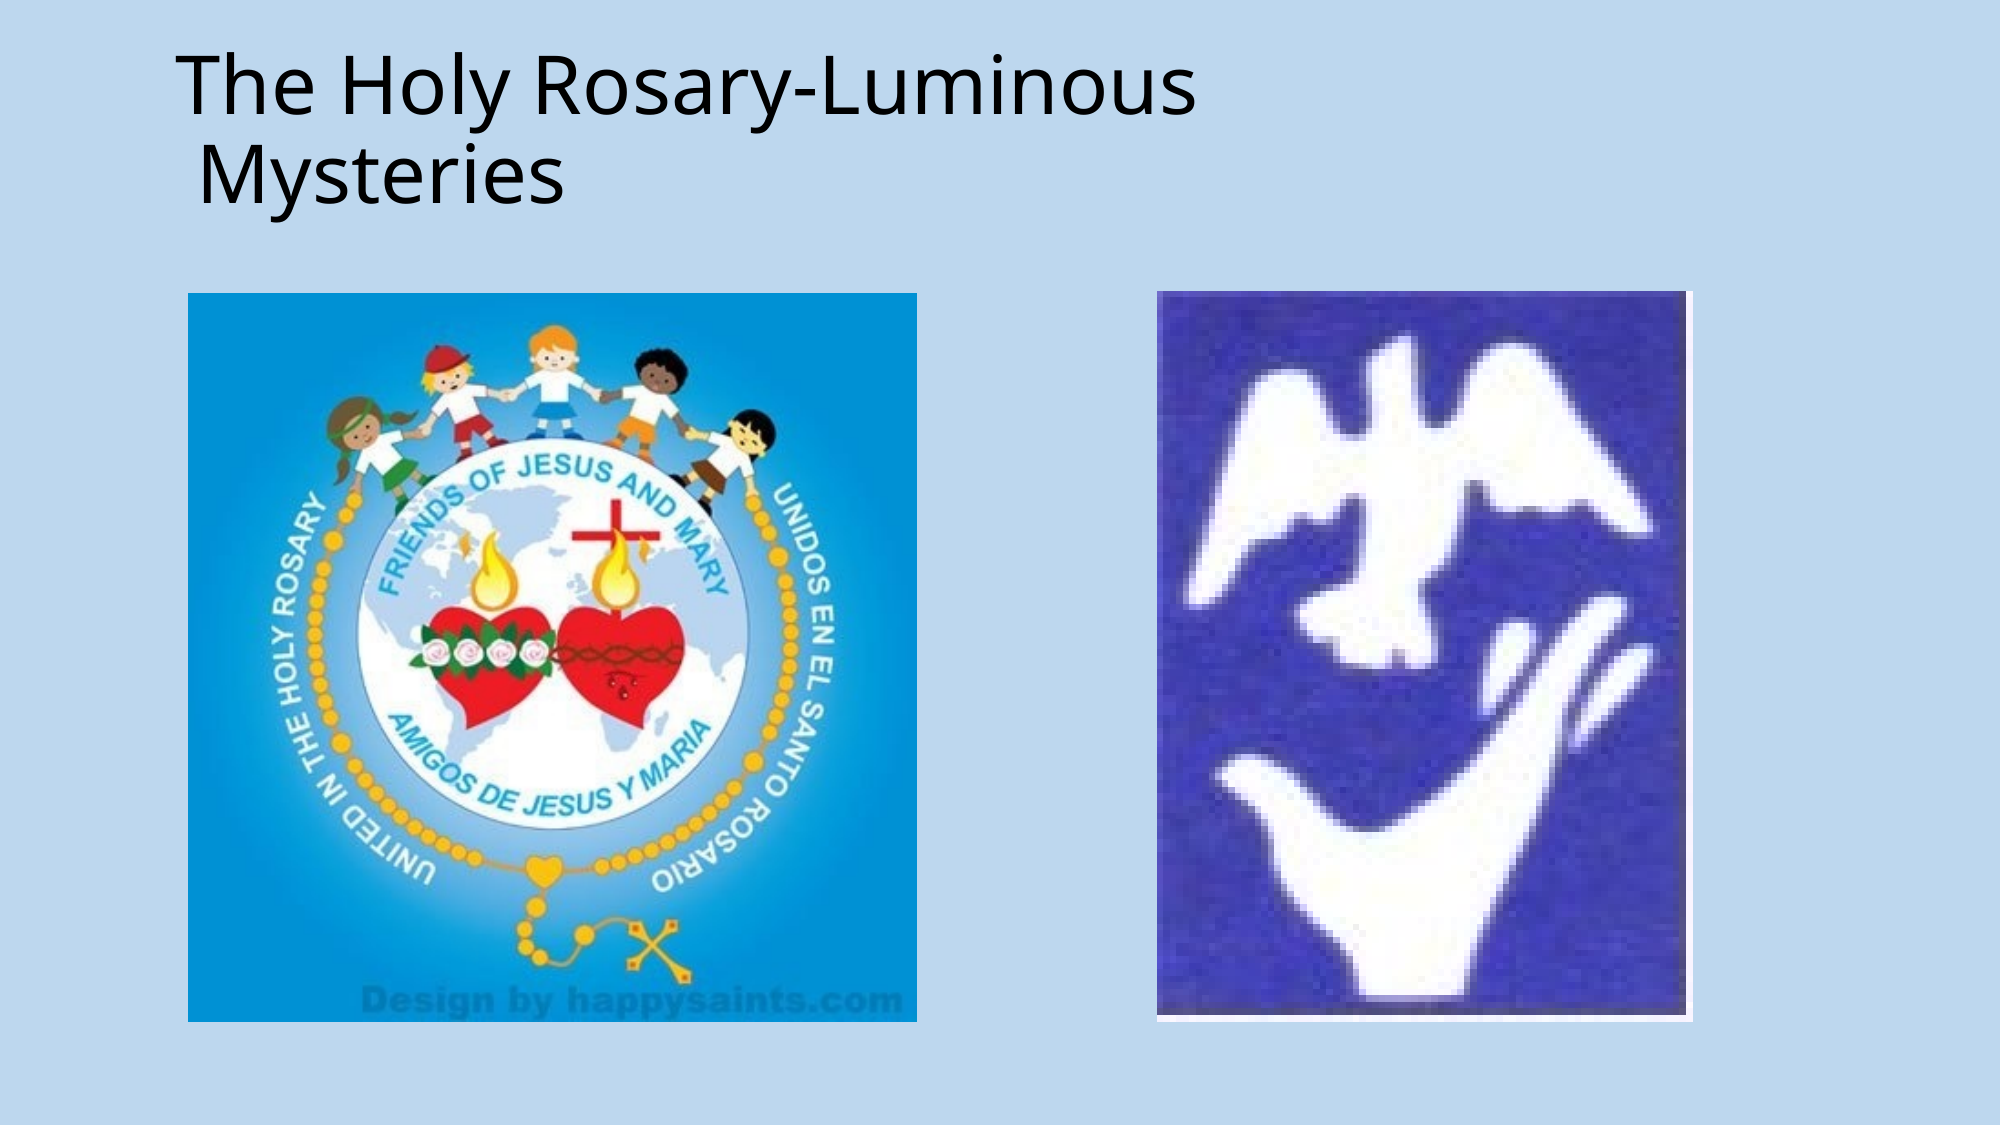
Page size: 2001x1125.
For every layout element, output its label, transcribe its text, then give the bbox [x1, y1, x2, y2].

picture [264, 322, 849, 989]
picture [1157, 291, 1693, 1022]
text_box The Holy Rosary-Luminous Mysteries [160, 36, 1866, 229]
